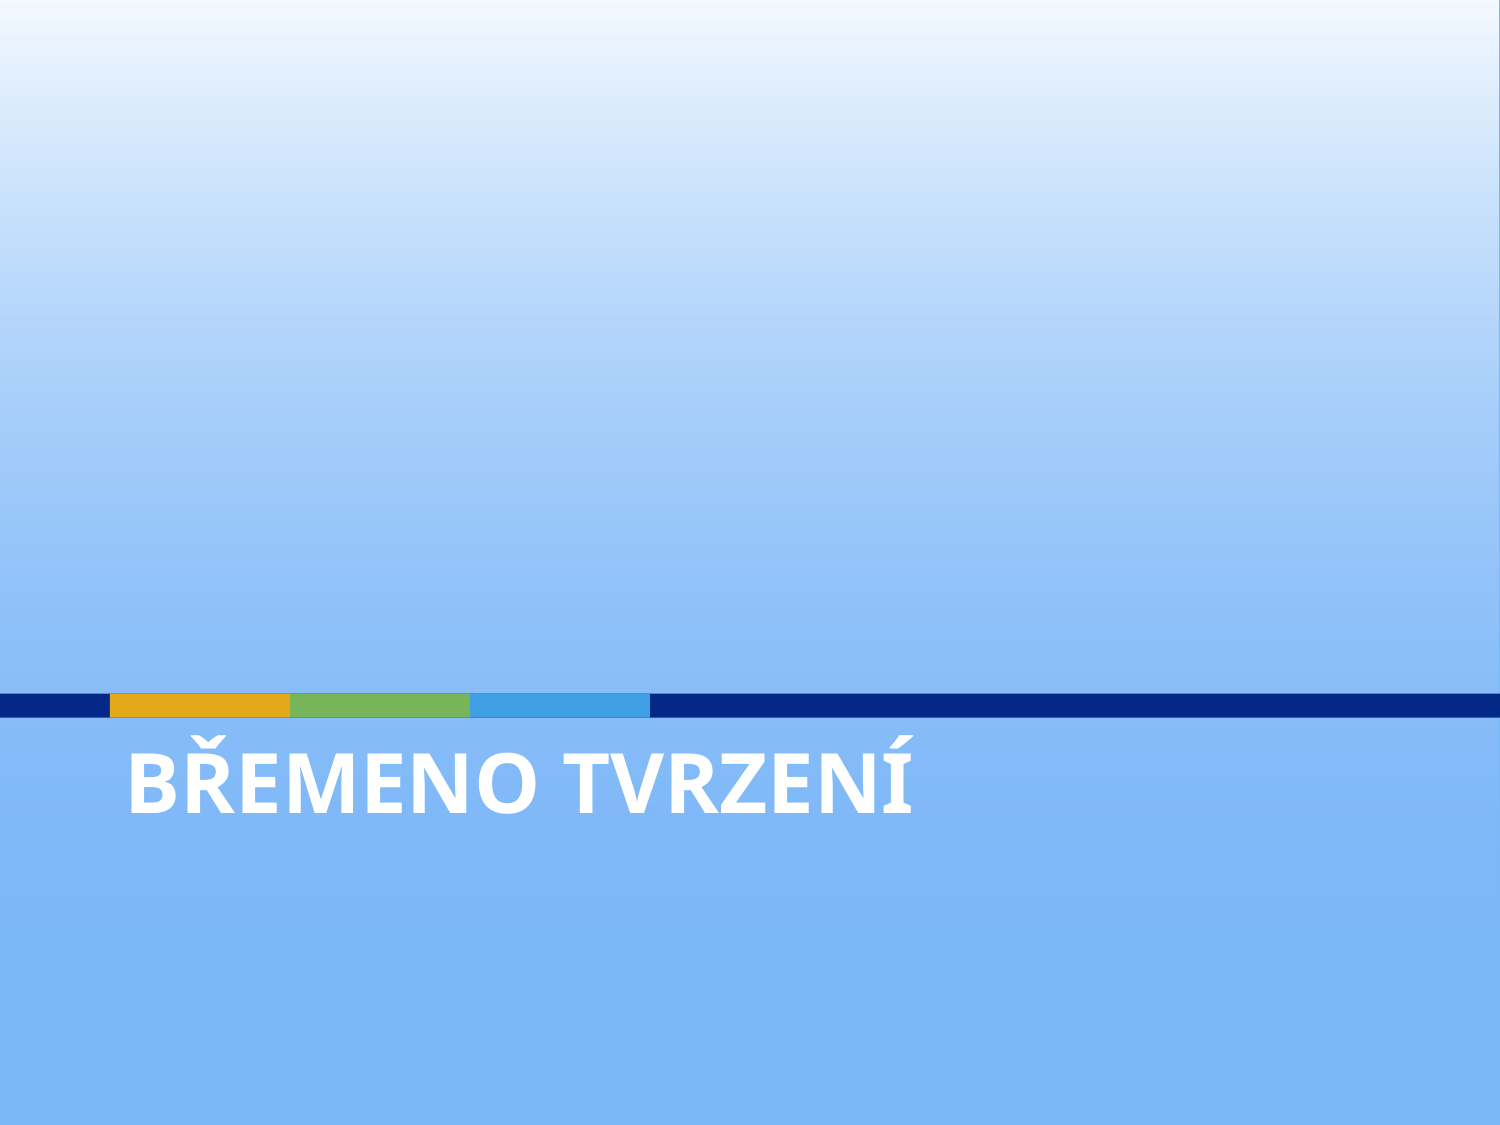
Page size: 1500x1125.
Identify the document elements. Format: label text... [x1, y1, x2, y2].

title Břemeno tvrzení [109, 722, 1394, 947]
